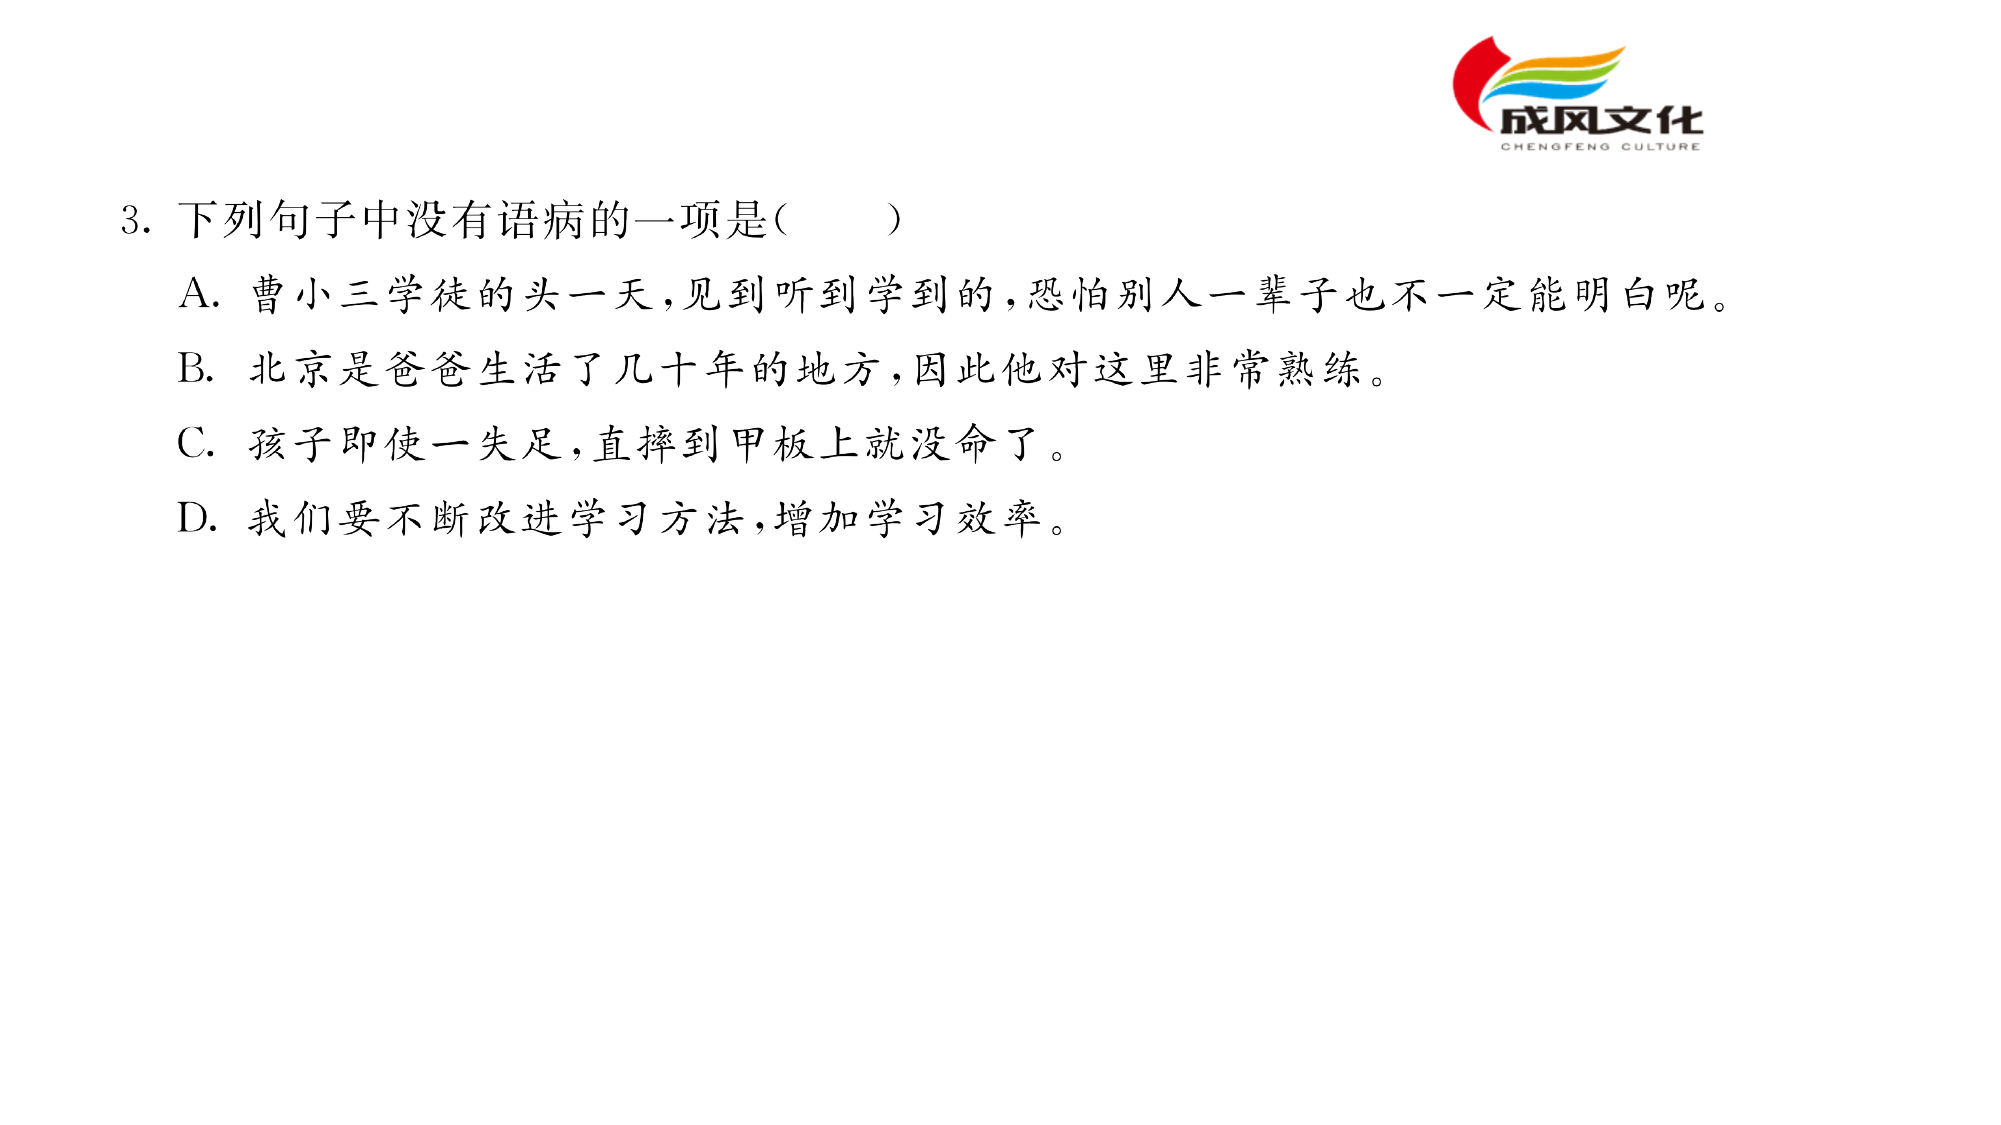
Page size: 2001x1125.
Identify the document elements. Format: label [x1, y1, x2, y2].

picture [118, 30, 2000, 552]
